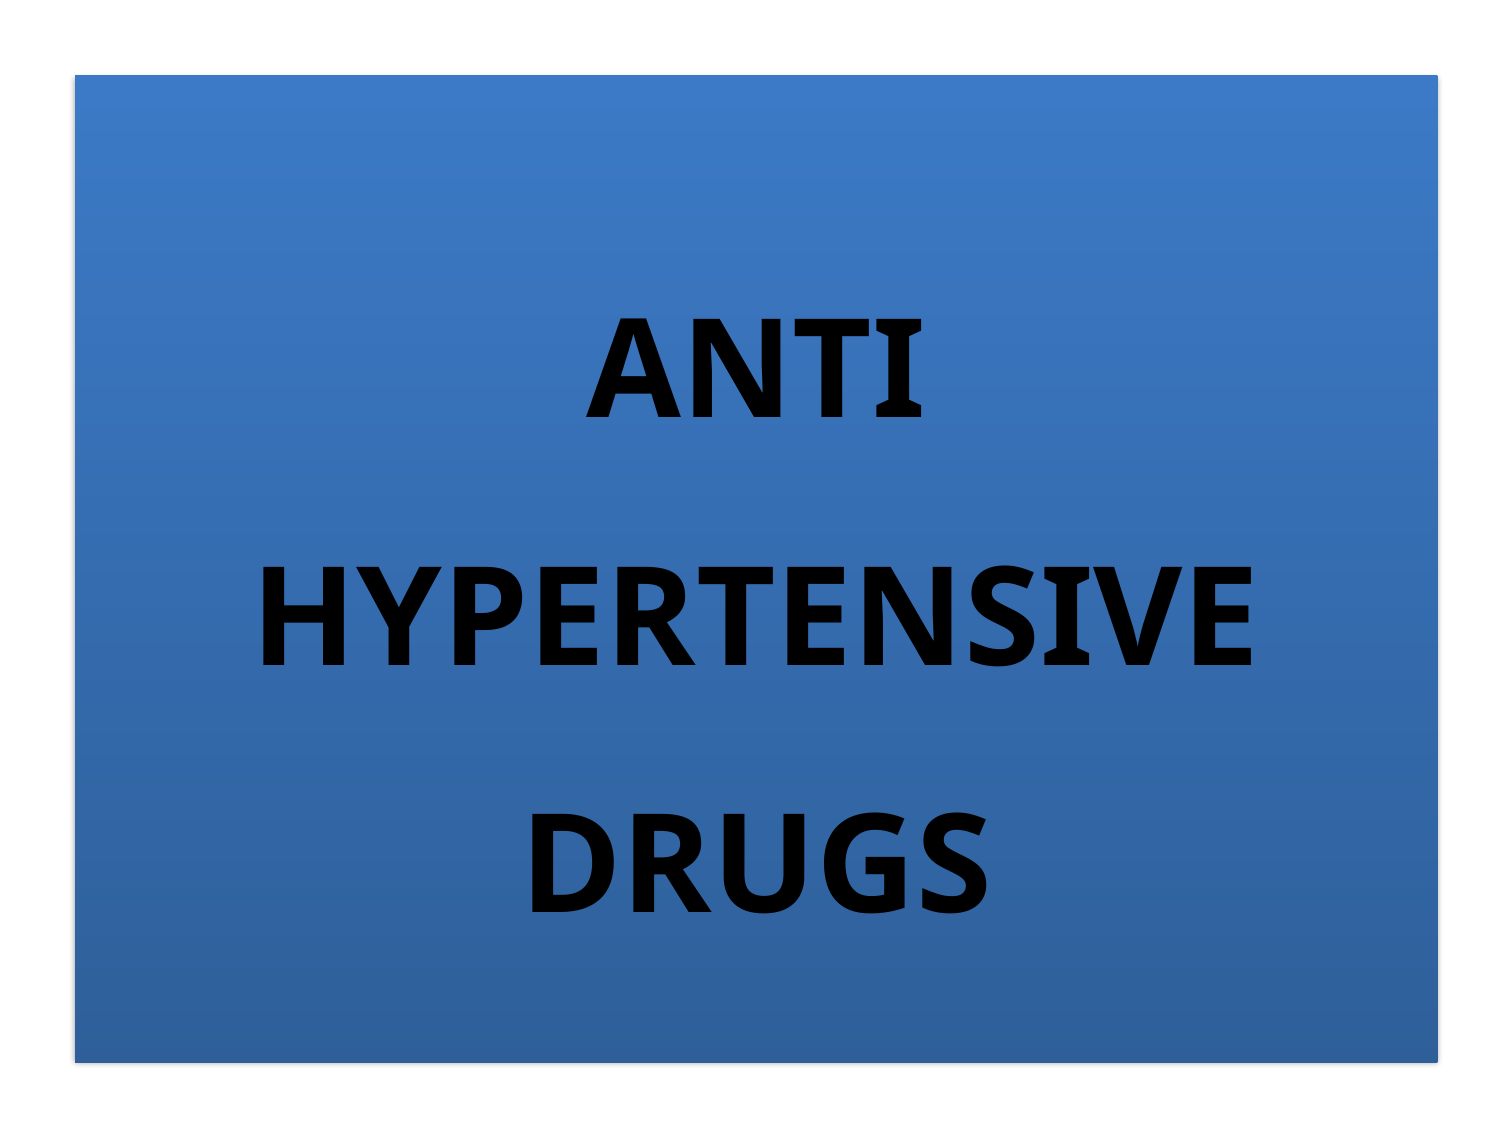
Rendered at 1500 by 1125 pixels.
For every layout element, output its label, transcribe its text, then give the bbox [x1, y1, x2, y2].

title ANTI HYPERTENSIVE DRUGS [75, 75, 1438, 1063]
